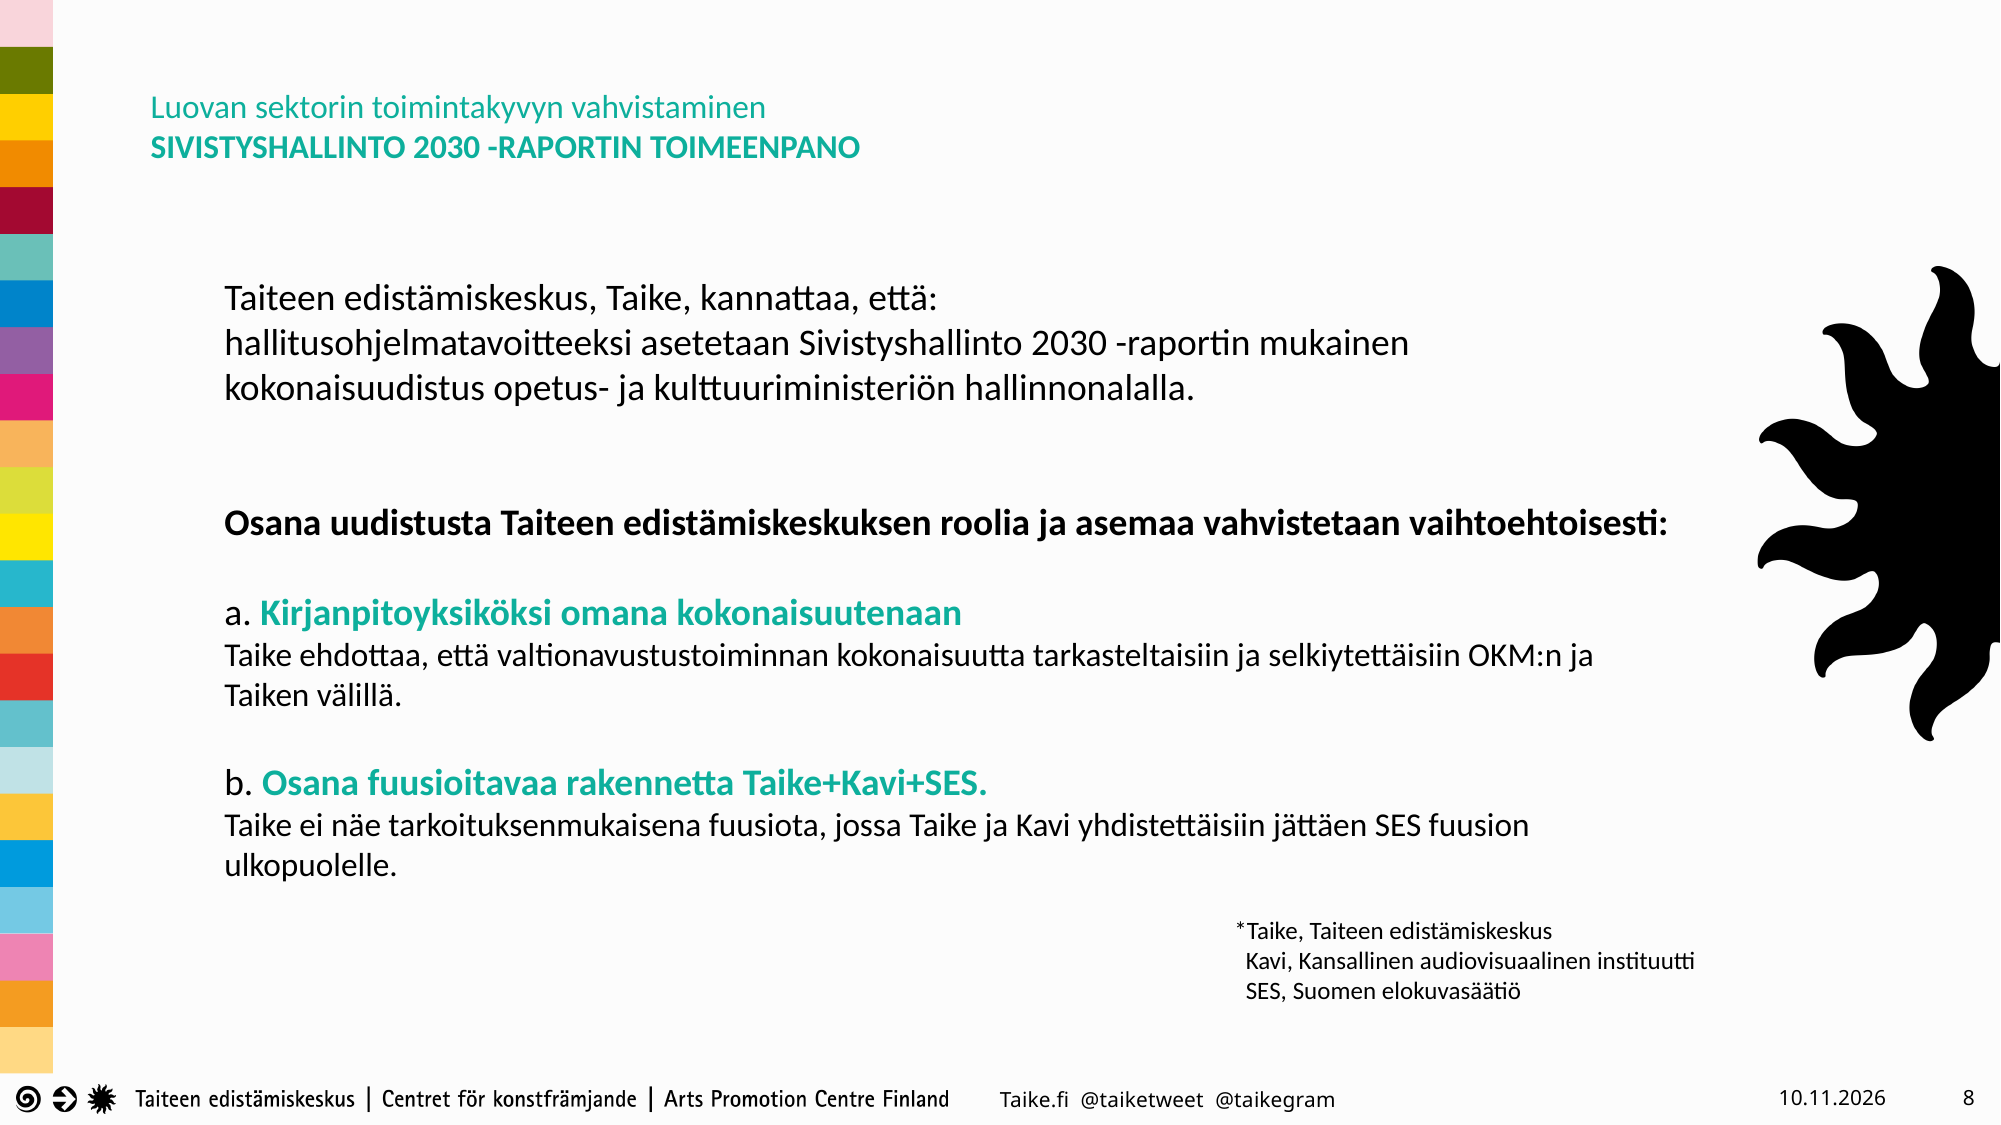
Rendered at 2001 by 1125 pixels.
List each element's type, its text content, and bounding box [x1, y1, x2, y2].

text_box Luovan sektorin toimintakyvyn vahvistaminen SIVISTYSHALLINTO 2030 -RAPORTIN TOIMEENPANO [135, 77, 1025, 213]
text_box *Taike, Taiteen edistämiskeskus Kavi, Kansallinen audiovisuaalinen instituutti SES, Suomen elokuvasäätiö [1219, 907, 1745, 1012]
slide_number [1744, 1073, 1885, 1125]
picture [1757, 266, 2000, 743]
text_box Taiteen edistämiskeskus, Taike, kannattaa, että: hallitusohjelmatavoitteeksi asetetaan Sivistyshallinto 2030 -raportin mukainen kokonaisuudistus opetus- ja kulttuuriministeriön hallinnonalalla. Osana uudistusta Taiteen edistämiskeskuksen roolia ja asemaa vahvistetaan vaihtoehtoisesti: a. Kirjanpitoyksiköksi omana kokonaisuutenaan Taike ehdottaa, että valtionavustustoiminnan kokonaisuutta tarkasteltaisiin ja selkiytettäisiin OKM:n ja Taiken välillä. b. Osana fuusioitavaa rakennetta Taike+Kavi+SES. Taike ei näe tarkoituksenmukaisena fuusiota, jossa Taike ja Kavi yhdistettäisiin jättäen SES fuusion ulkopuolelle. [209, 265, 1690, 1026]
slide_number 8 [1885, 1073, 1975, 1125]
picture [16, 1084, 948, 1114]
